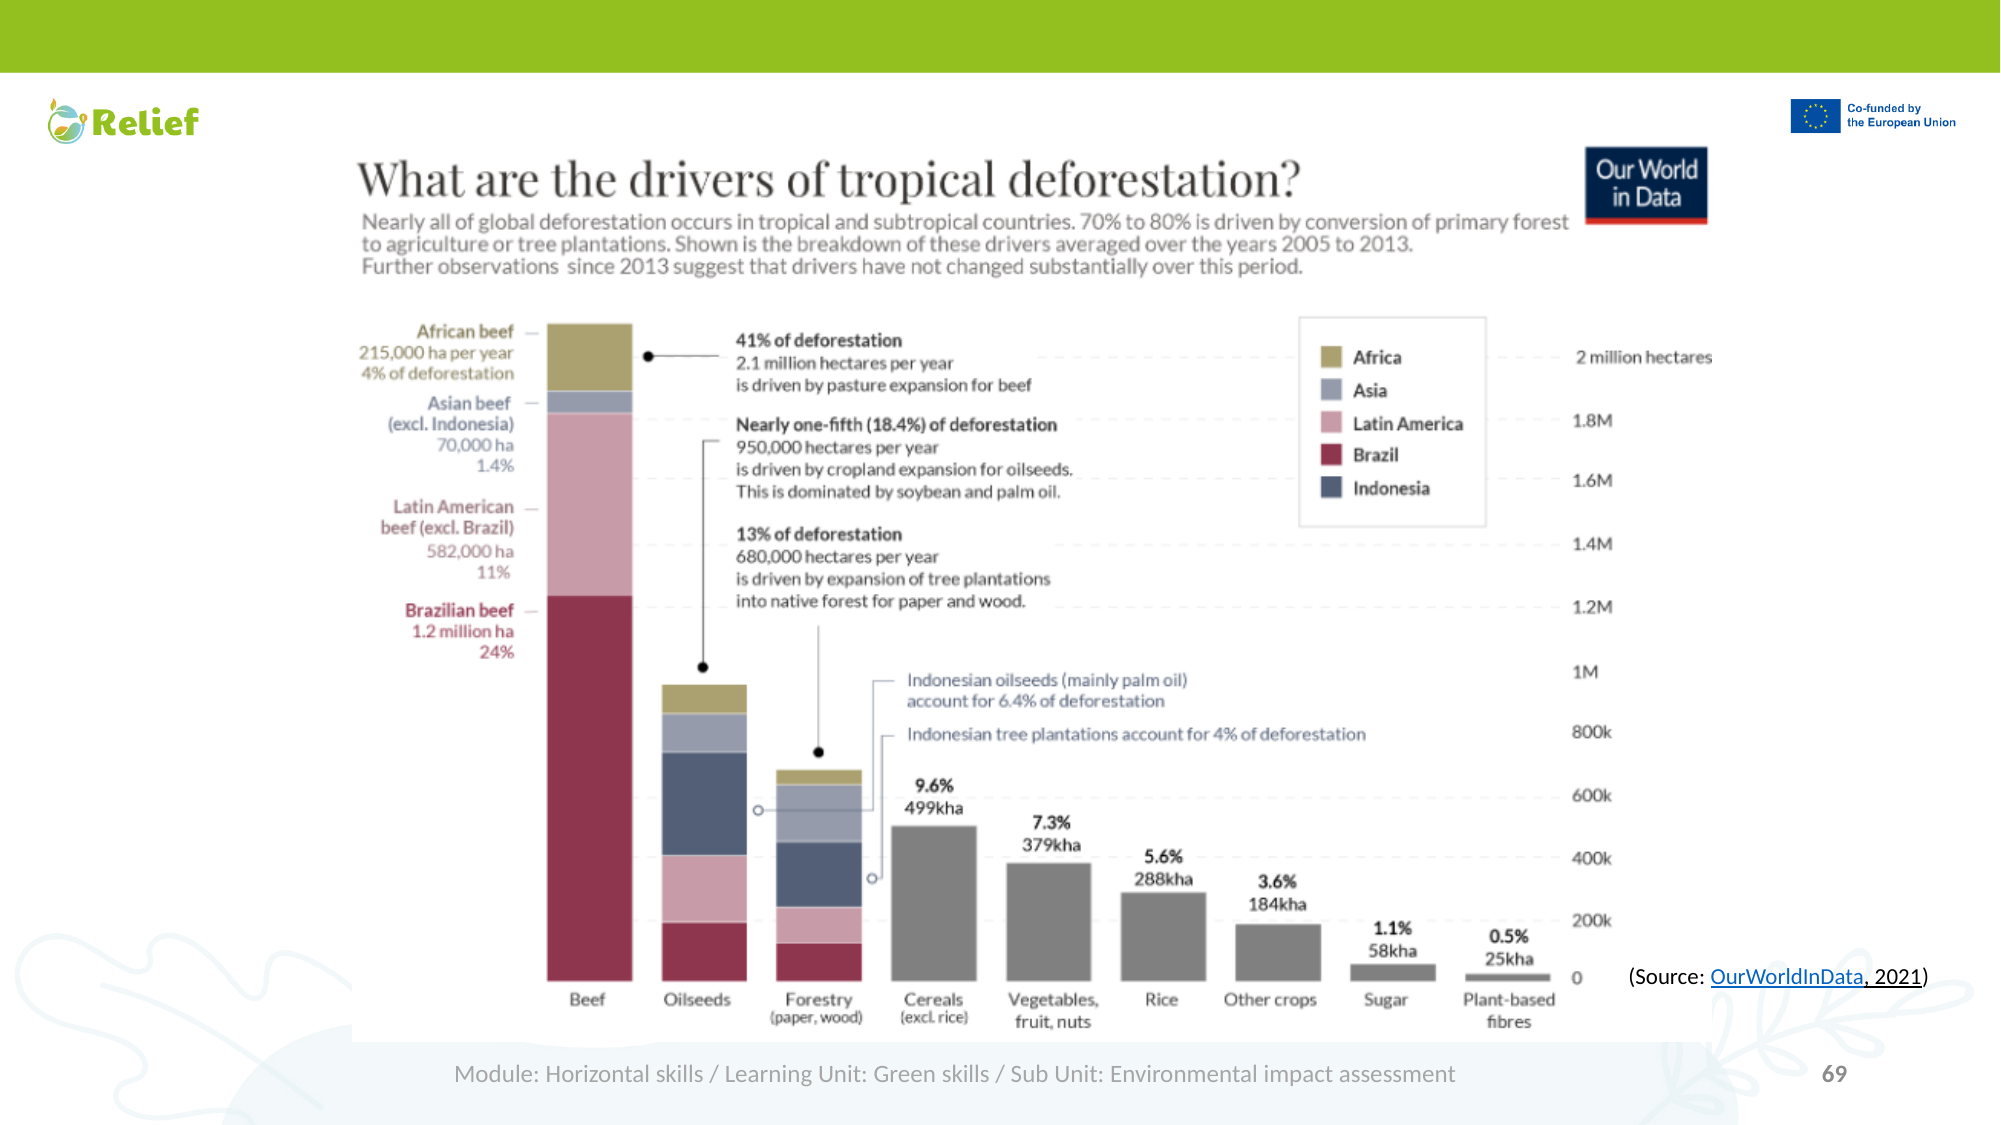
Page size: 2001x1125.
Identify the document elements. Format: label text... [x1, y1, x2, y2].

text_box (Source: OurWorldInData, 2021) [1712, 953, 1962, 997]
slide_number 69 [1787, 1042, 1863, 1103]
footer Module: Horizontal skills / Learning Unit: Green skills / Sub Unit: Environmental impact assessment [137, 1023, 1775, 1122]
picture [0, 0, 2001, 1125]
